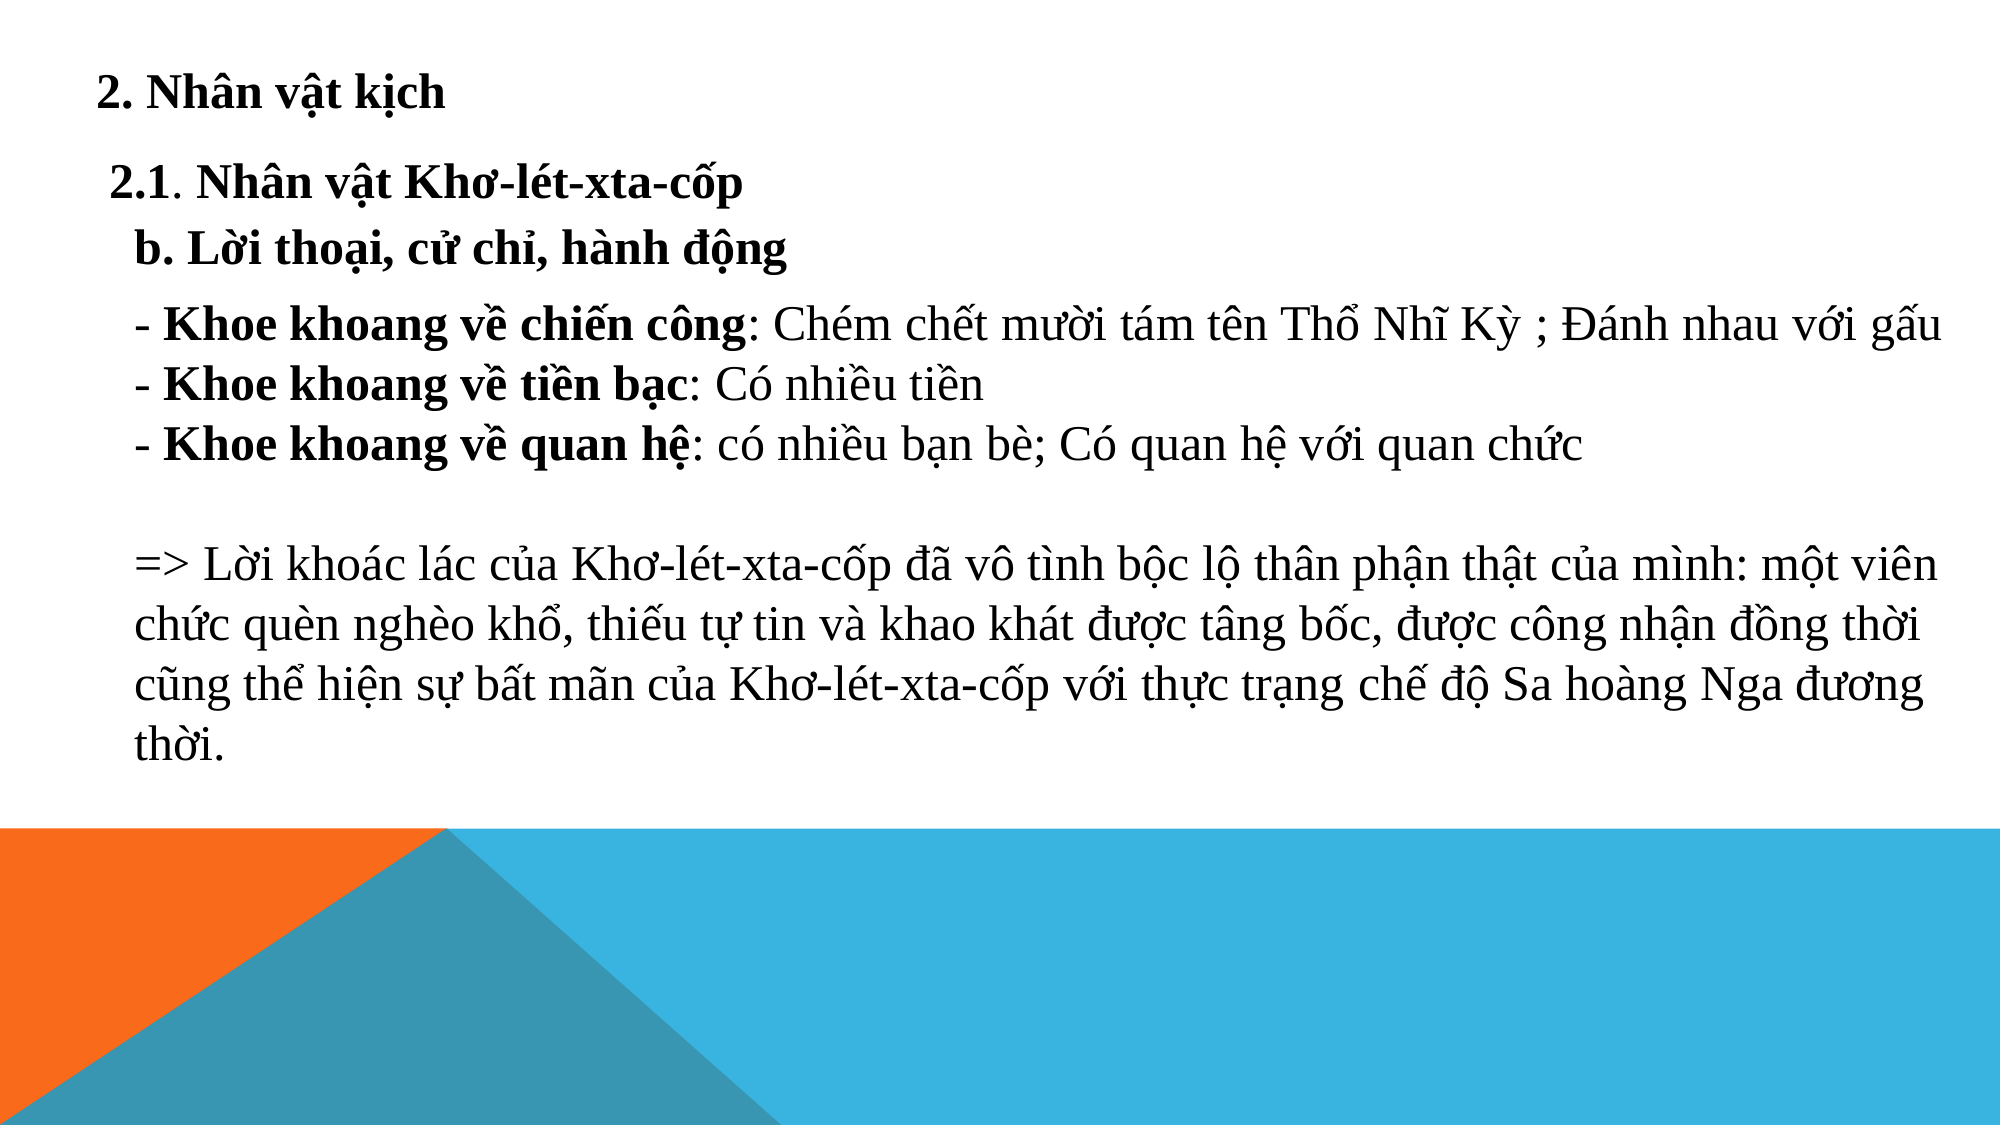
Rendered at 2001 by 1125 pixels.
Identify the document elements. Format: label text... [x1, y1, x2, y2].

text_box b. Lời thoại, cử chỉ, hành động [119, 216, 1416, 282]
text_box - Khoe khoang về chiến công: Chém chết mười tám tên Thổ Nhĩ Kỳ ; Đánh nhau với gấu - Khoe khoang về tiền bạc: Có nhiều tiền - Khoe khoang về quan hệ: có nhiều bạn bè; Có quan hệ với quan chức => Lời khoác lác của Khơ-lét-xta-cốp đã vô tình bộc lộ thân phận thật của mình: một viên chức quèn nghèo khổ, thiếu tự tin và khao khát được tâng bốc, được công nhận đồng thời cũng thể hiện sự bất mãn của Khơ-lét-xta-cốp với thực trạng chế độ Sa hoàng Nga đương thời. [119, 282, 1965, 778]
text_box 2. Nhân vật kịch 2.1. Nhân vật Khơ-lét-xta-cốp [81, 21, 1735, 216]
